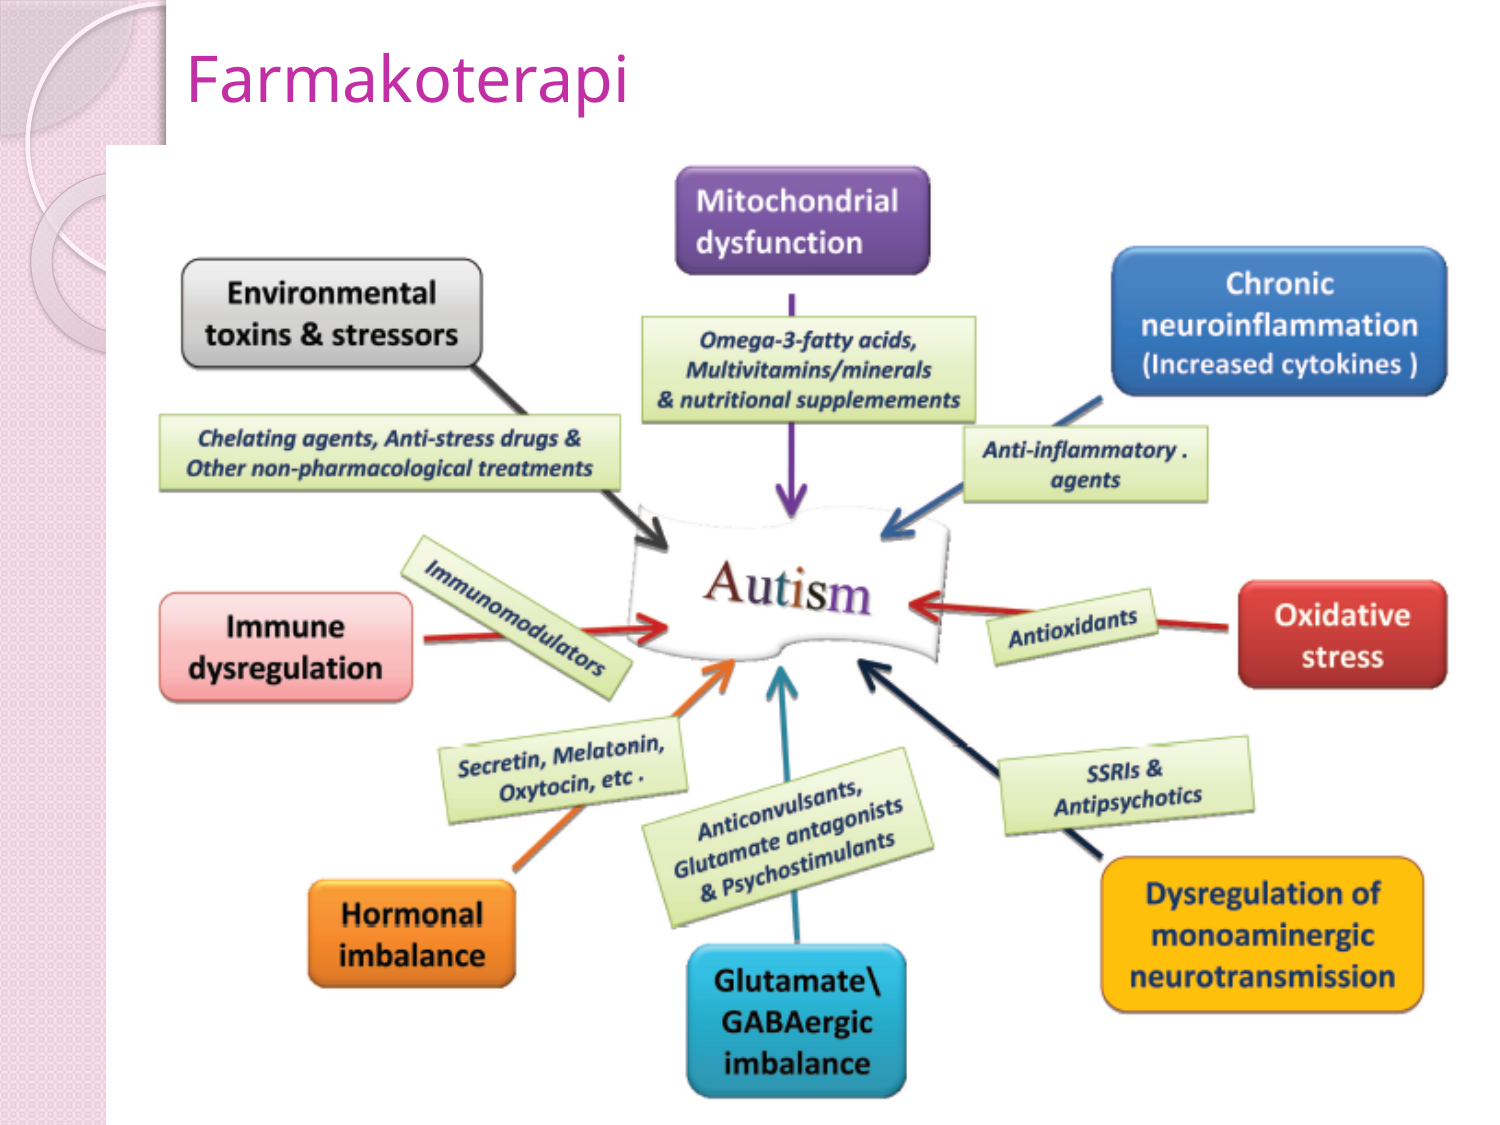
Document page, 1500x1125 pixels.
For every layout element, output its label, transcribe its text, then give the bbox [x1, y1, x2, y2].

title Farmakoterapi [171, 31, 1402, 124]
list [105, 145, 1500, 1125]
